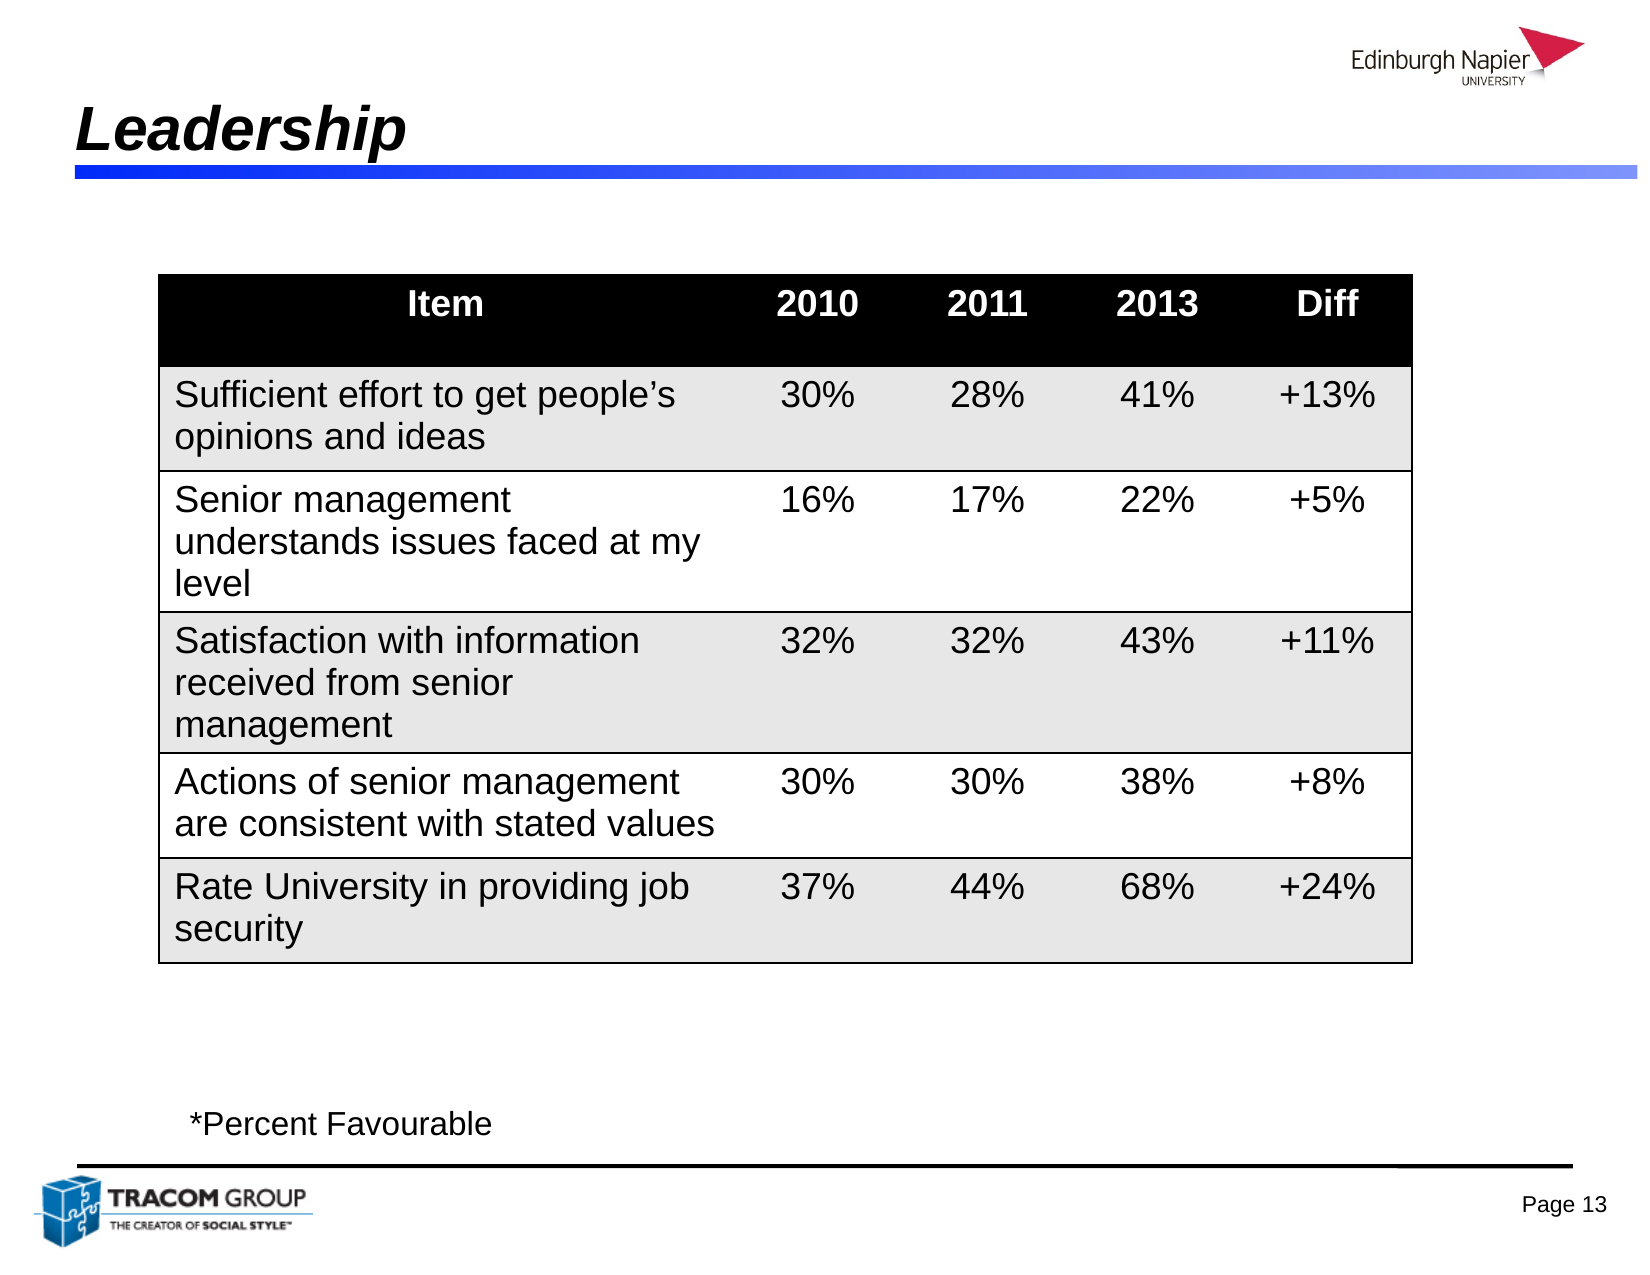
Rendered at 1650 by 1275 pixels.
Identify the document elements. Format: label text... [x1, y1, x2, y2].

table_cell 16% [733, 472, 903, 611]
table_cell +24% [1242, 859, 1411, 962]
table_cell 44% [903, 859, 1073, 962]
table_cell 41% [1073, 367, 1242, 470]
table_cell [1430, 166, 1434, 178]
table_header Item [160, 276, 733, 365]
table_cell +5% [1242, 472, 1411, 611]
table_cell 68% [1073, 859, 1242, 962]
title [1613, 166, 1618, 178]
table_cell 28% [903, 367, 1073, 470]
table_cell Sufficient effort to get people’s opinions and ideas [160, 367, 733, 470]
table_cell 32% [733, 613, 903, 752]
table_cell 22% [1073, 472, 1242, 611]
picture [34, 1174, 313, 1250]
table_cell +8% [1242, 754, 1411, 857]
table_cell 30% [733, 754, 903, 857]
table_cell 38% [1073, 754, 1242, 857]
title Leadership [75, 99, 1625, 163]
table_cell Rate University in providing job security [160, 859, 733, 962]
table_cell 43% [1073, 613, 1242, 752]
table_cell Satisfaction with information received from senior management [160, 613, 733, 752]
table_cell Actions of senior management are consistent with stated values [160, 754, 733, 857]
table_header 2013 [1073, 276, 1242, 365]
table_cell 32% [903, 613, 1073, 752]
text_box *Percent Favourable [174, 1094, 713, 1150]
table_cell 30% [903, 754, 1073, 857]
table_cell Senior management understands issues faced at my level [160, 472, 733, 611]
table_header 2010 [733, 276, 903, 365]
table_cell 37% [733, 859, 903, 962]
table_cell +13% [1242, 367, 1411, 470]
table_cell +11% [1242, 613, 1411, 752]
table_header 2011 [903, 276, 1073, 365]
table_header Diff [1242, 276, 1411, 365]
table_cell 17% [903, 472, 1073, 611]
picture [1350, 24, 1586, 97]
table_cell 30% [733, 367, 903, 470]
